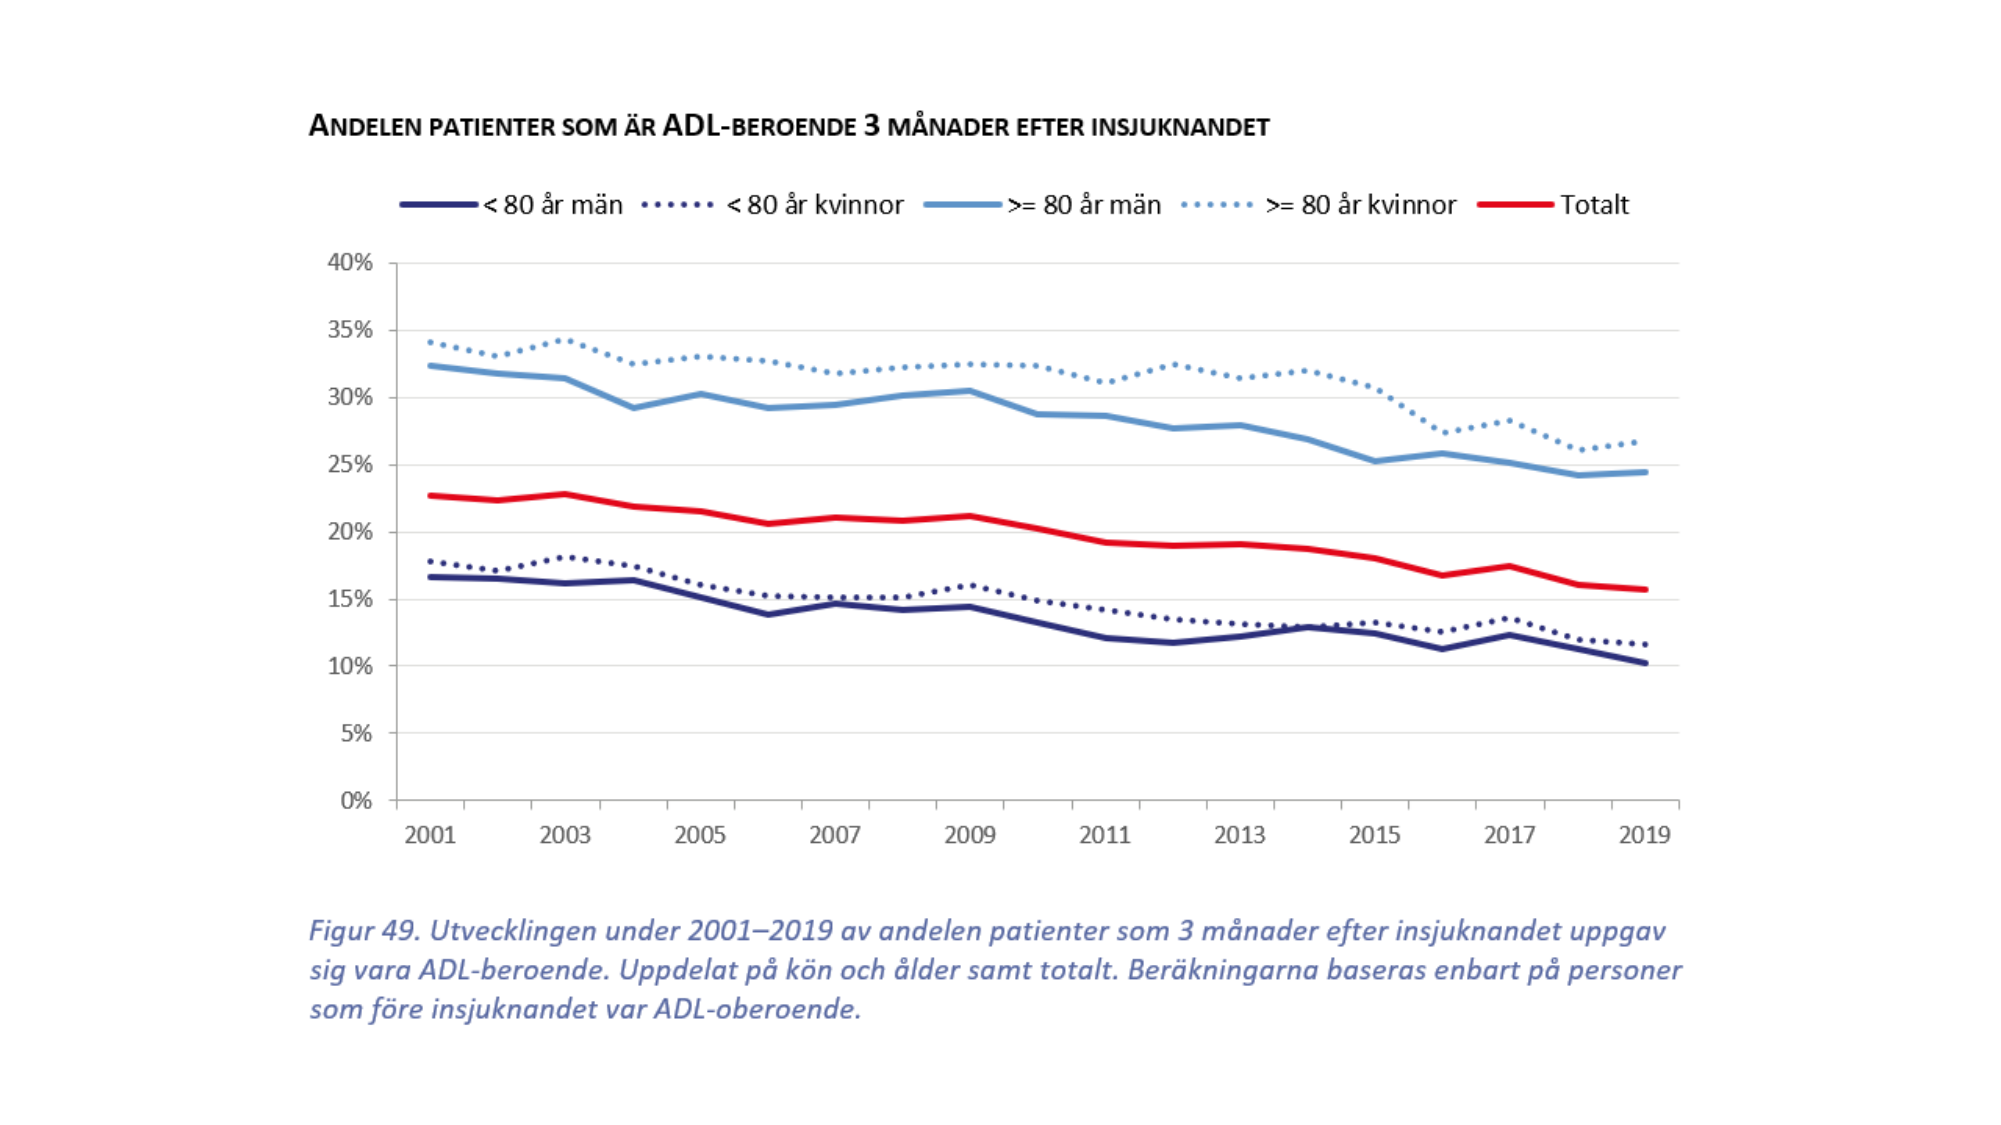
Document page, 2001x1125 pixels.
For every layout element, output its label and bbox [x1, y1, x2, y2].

picture [290, 89, 1710, 1036]
